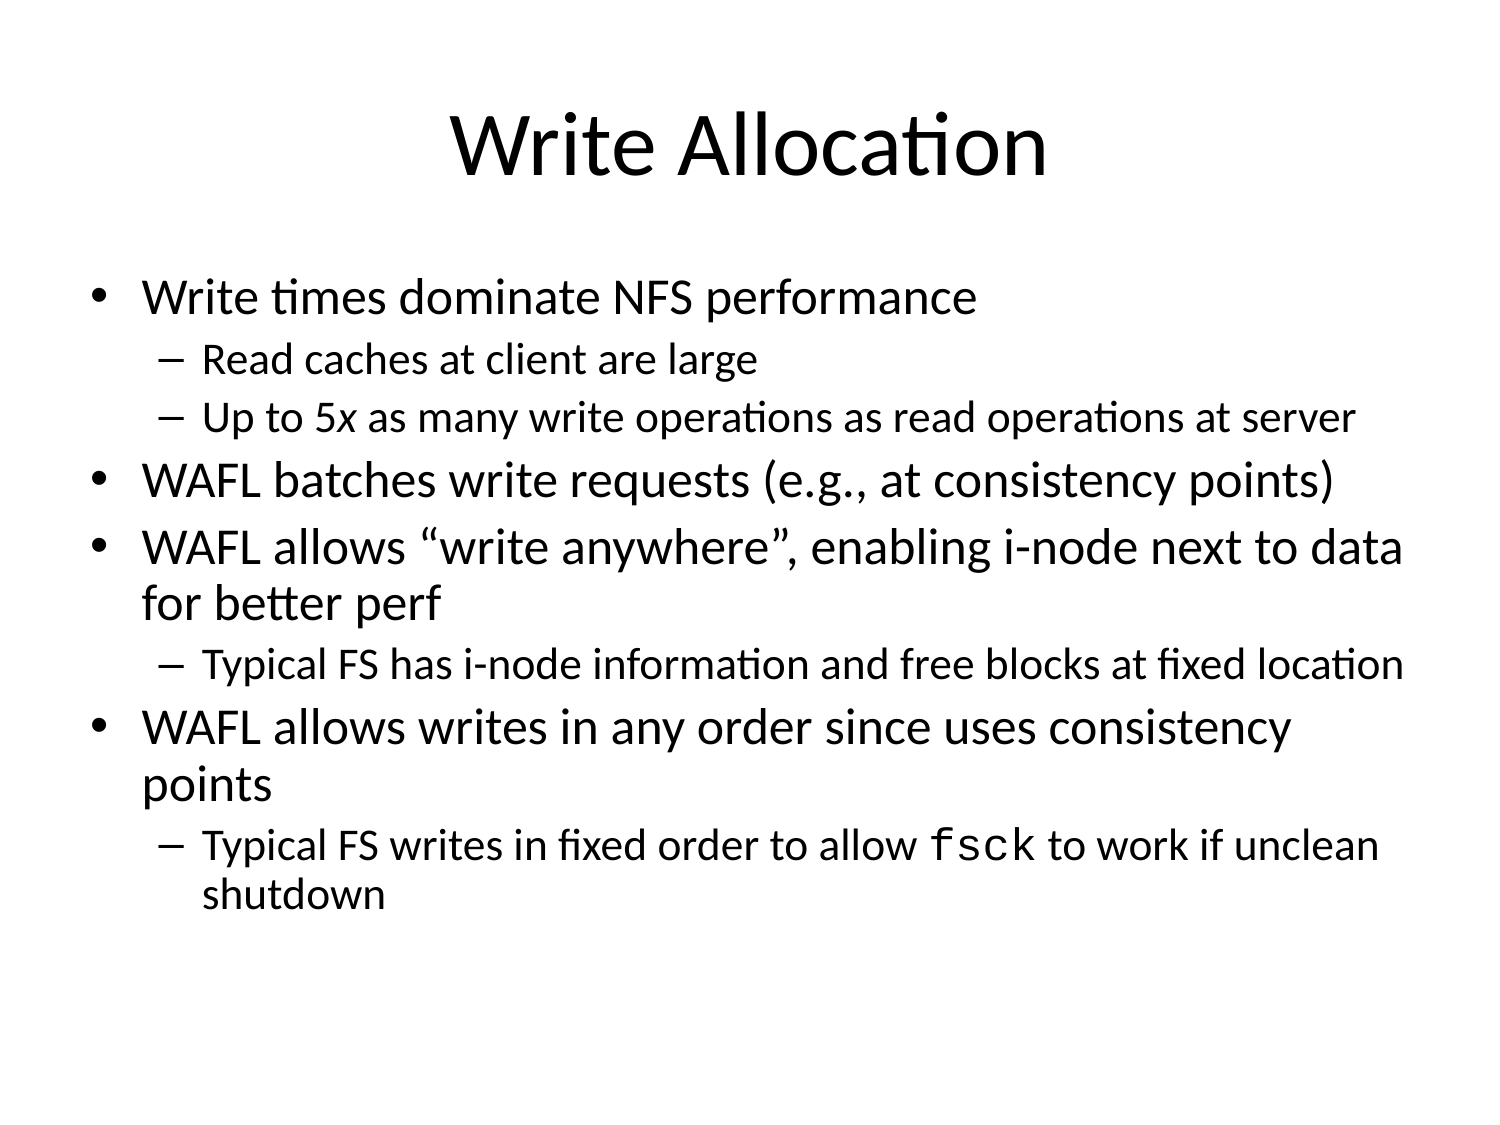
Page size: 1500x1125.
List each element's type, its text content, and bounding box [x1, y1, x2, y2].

list Write times dominate NFS performance Read caches at client are large Up to 5x as many write operations as read operations at server WAFL batches write requests (e.g., at consistency points) WAFL allows “write anywhere”, enabling i-node next to data for better perf Typical FS has i-node information and free blocks at fixed location WAFL allows writes in any order since uses consistency points Typical FS writes in fixed order to allow fsck to work if unclean shutdown [75, 262, 1425, 1005]
title Write Allocation [75, 45, 1425, 233]
